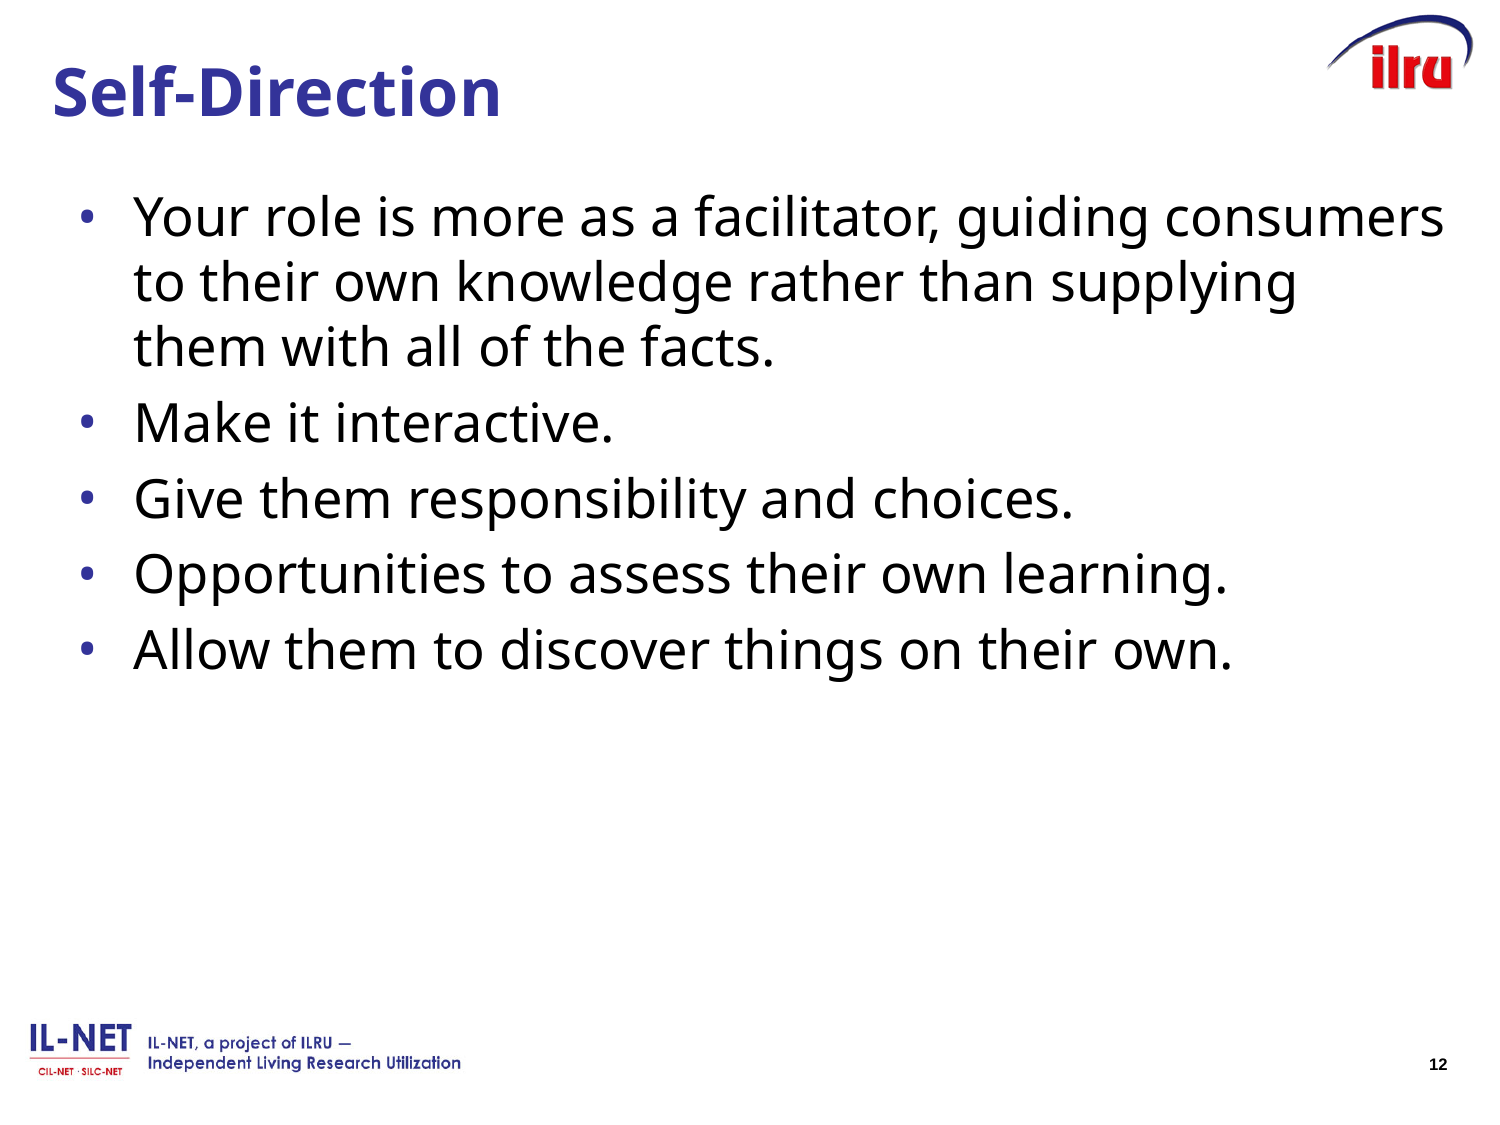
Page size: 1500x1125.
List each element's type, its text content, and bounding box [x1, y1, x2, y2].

picture [12, 1005, 478, 1092]
title Self-Direction [37, 24, 1300, 155]
picture [1325, 12, 1488, 90]
list Your role is more as a facilitator, guiding consumers to their own knowledge rather than supplying them with all of the facts. Make it interactive. Give them responsibility and choices. Opportunities to assess their own learning. Allow them to discover things on their own. [62, 174, 1463, 1000]
